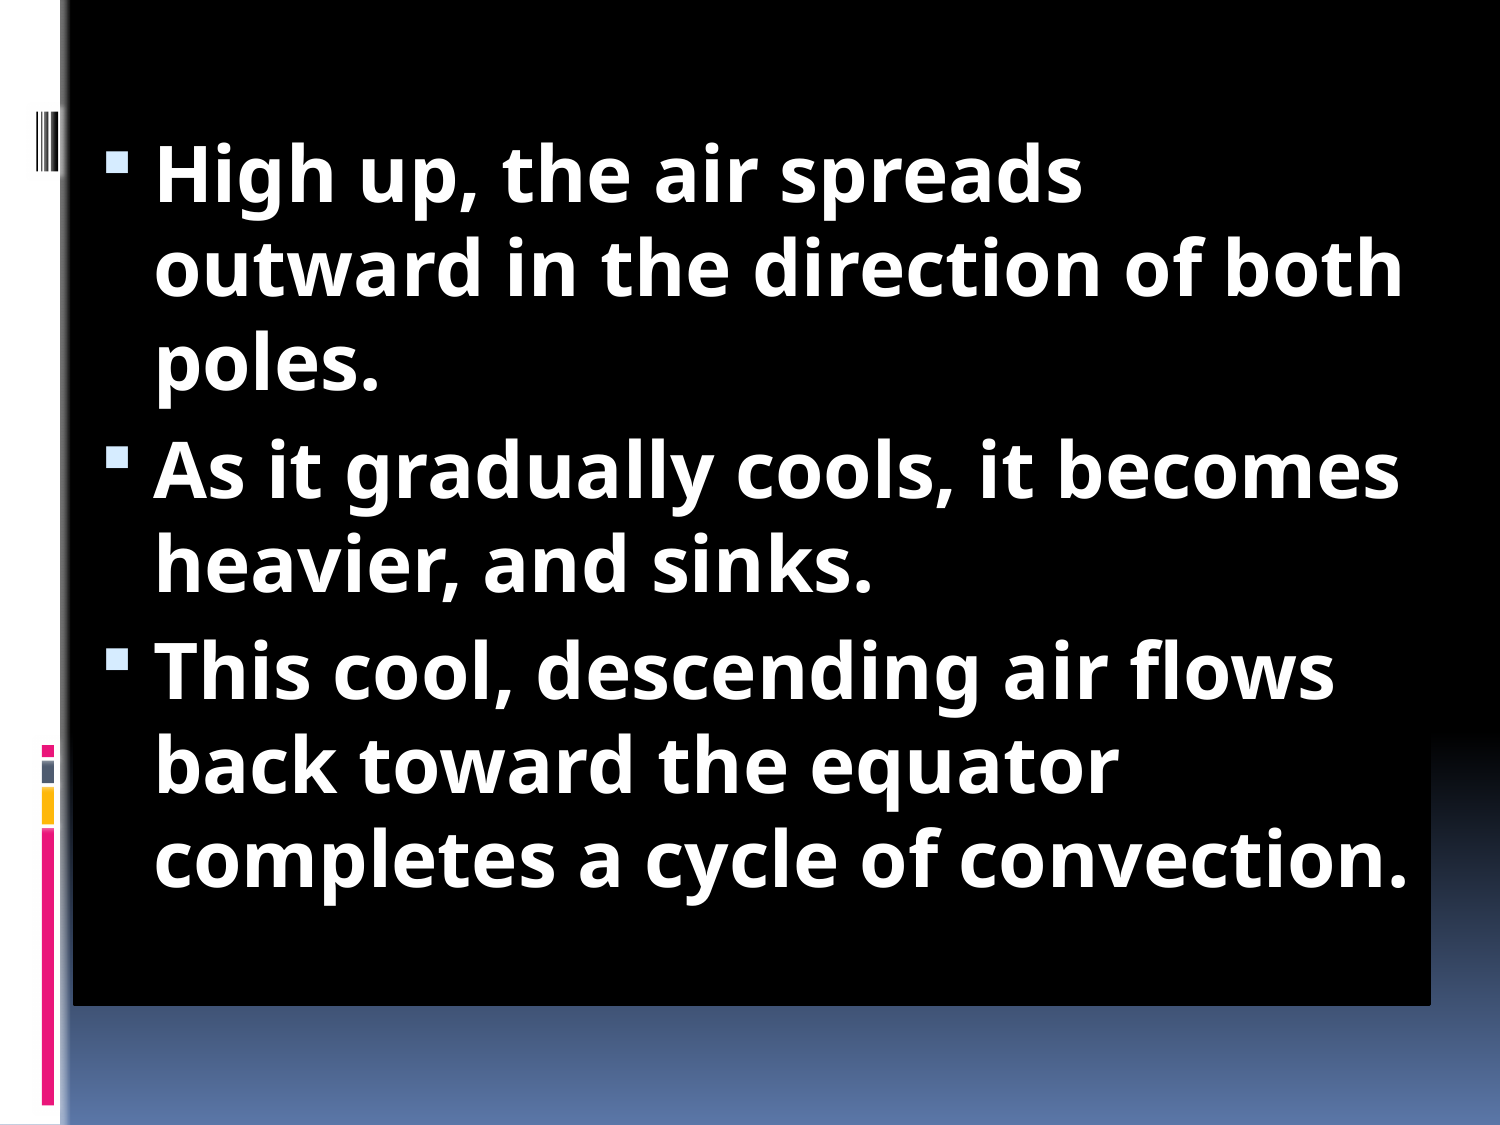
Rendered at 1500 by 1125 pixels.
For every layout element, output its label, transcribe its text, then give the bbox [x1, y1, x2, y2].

list High up, the air spreads outward in the direction of both poles. As it gradually cools, it becomes heavier, and sinks. This cool, descending air flows back toward the equator completes a cycle of convection. [73, 116, 1431, 1006]
